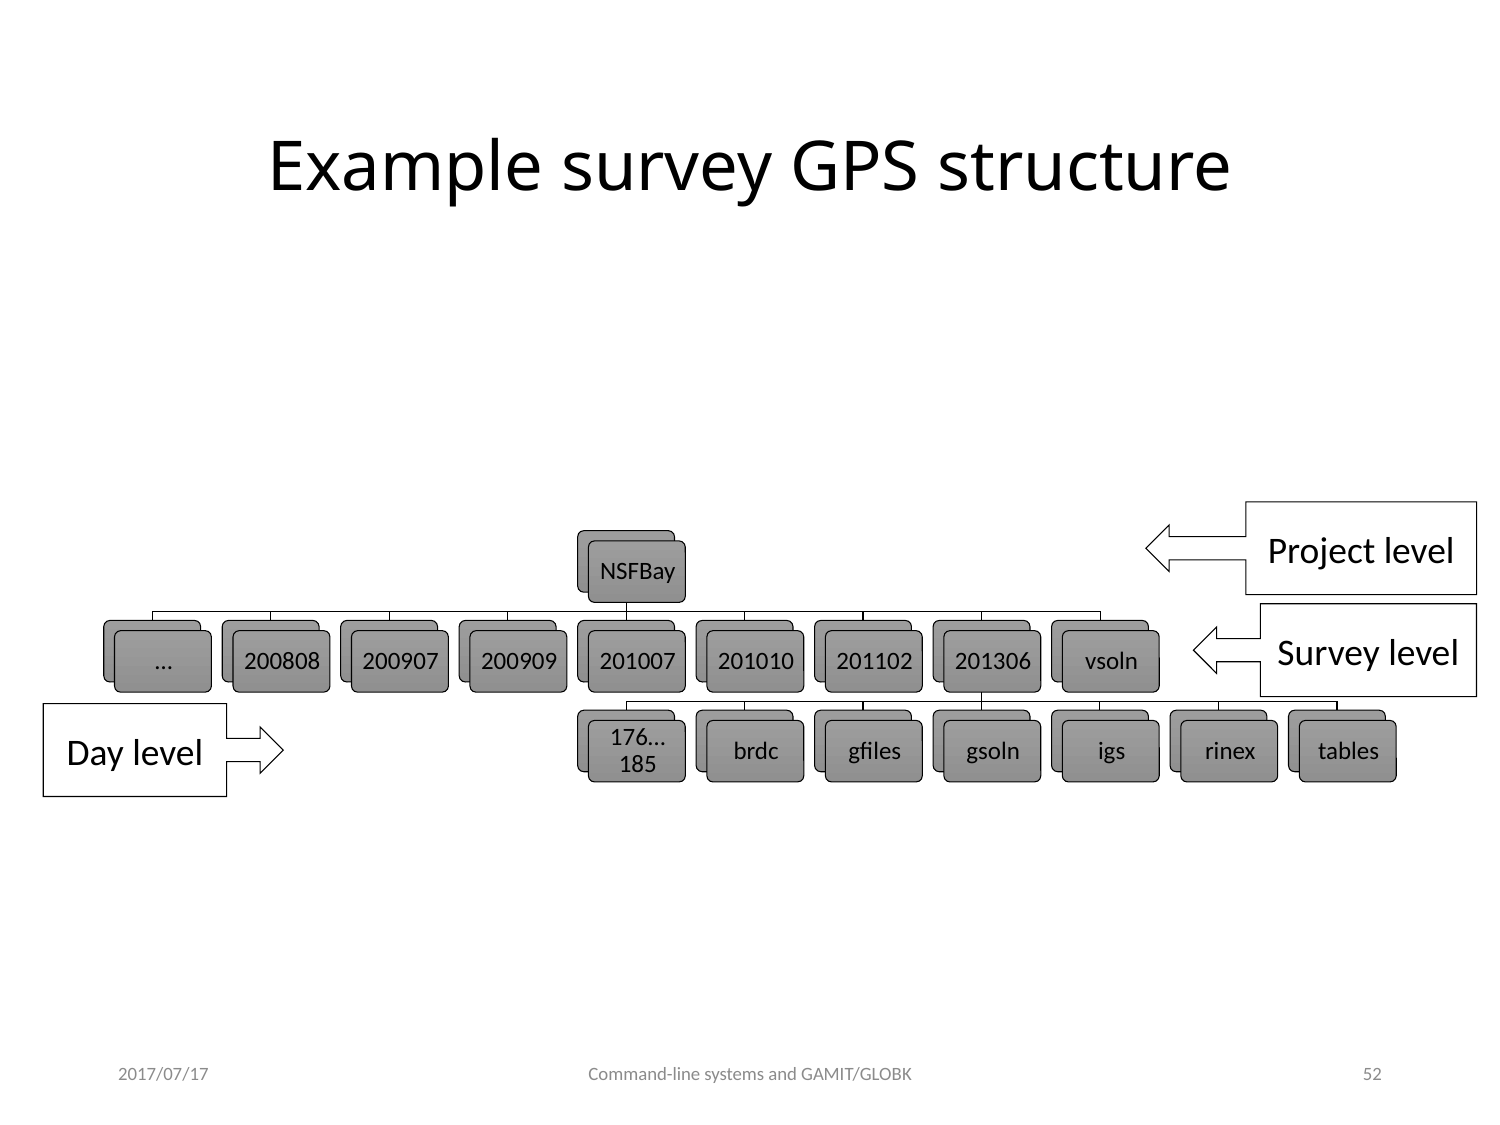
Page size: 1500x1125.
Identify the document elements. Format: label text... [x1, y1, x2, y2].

slide_number 51 [1059, 1042, 1397, 1103]
footer Command-line systems and GAMIT/GLOBK [496, 1042, 1004, 1103]
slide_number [103, 1042, 441, 1103]
text_box Survey level [1397, 603, 1478, 698]
title Example survey GPS structure [103, 59, 1397, 278]
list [103, 299, 1397, 1014]
text_box Day level [42, 703, 103, 798]
text_box Project level [1397, 501, 1478, 596]
